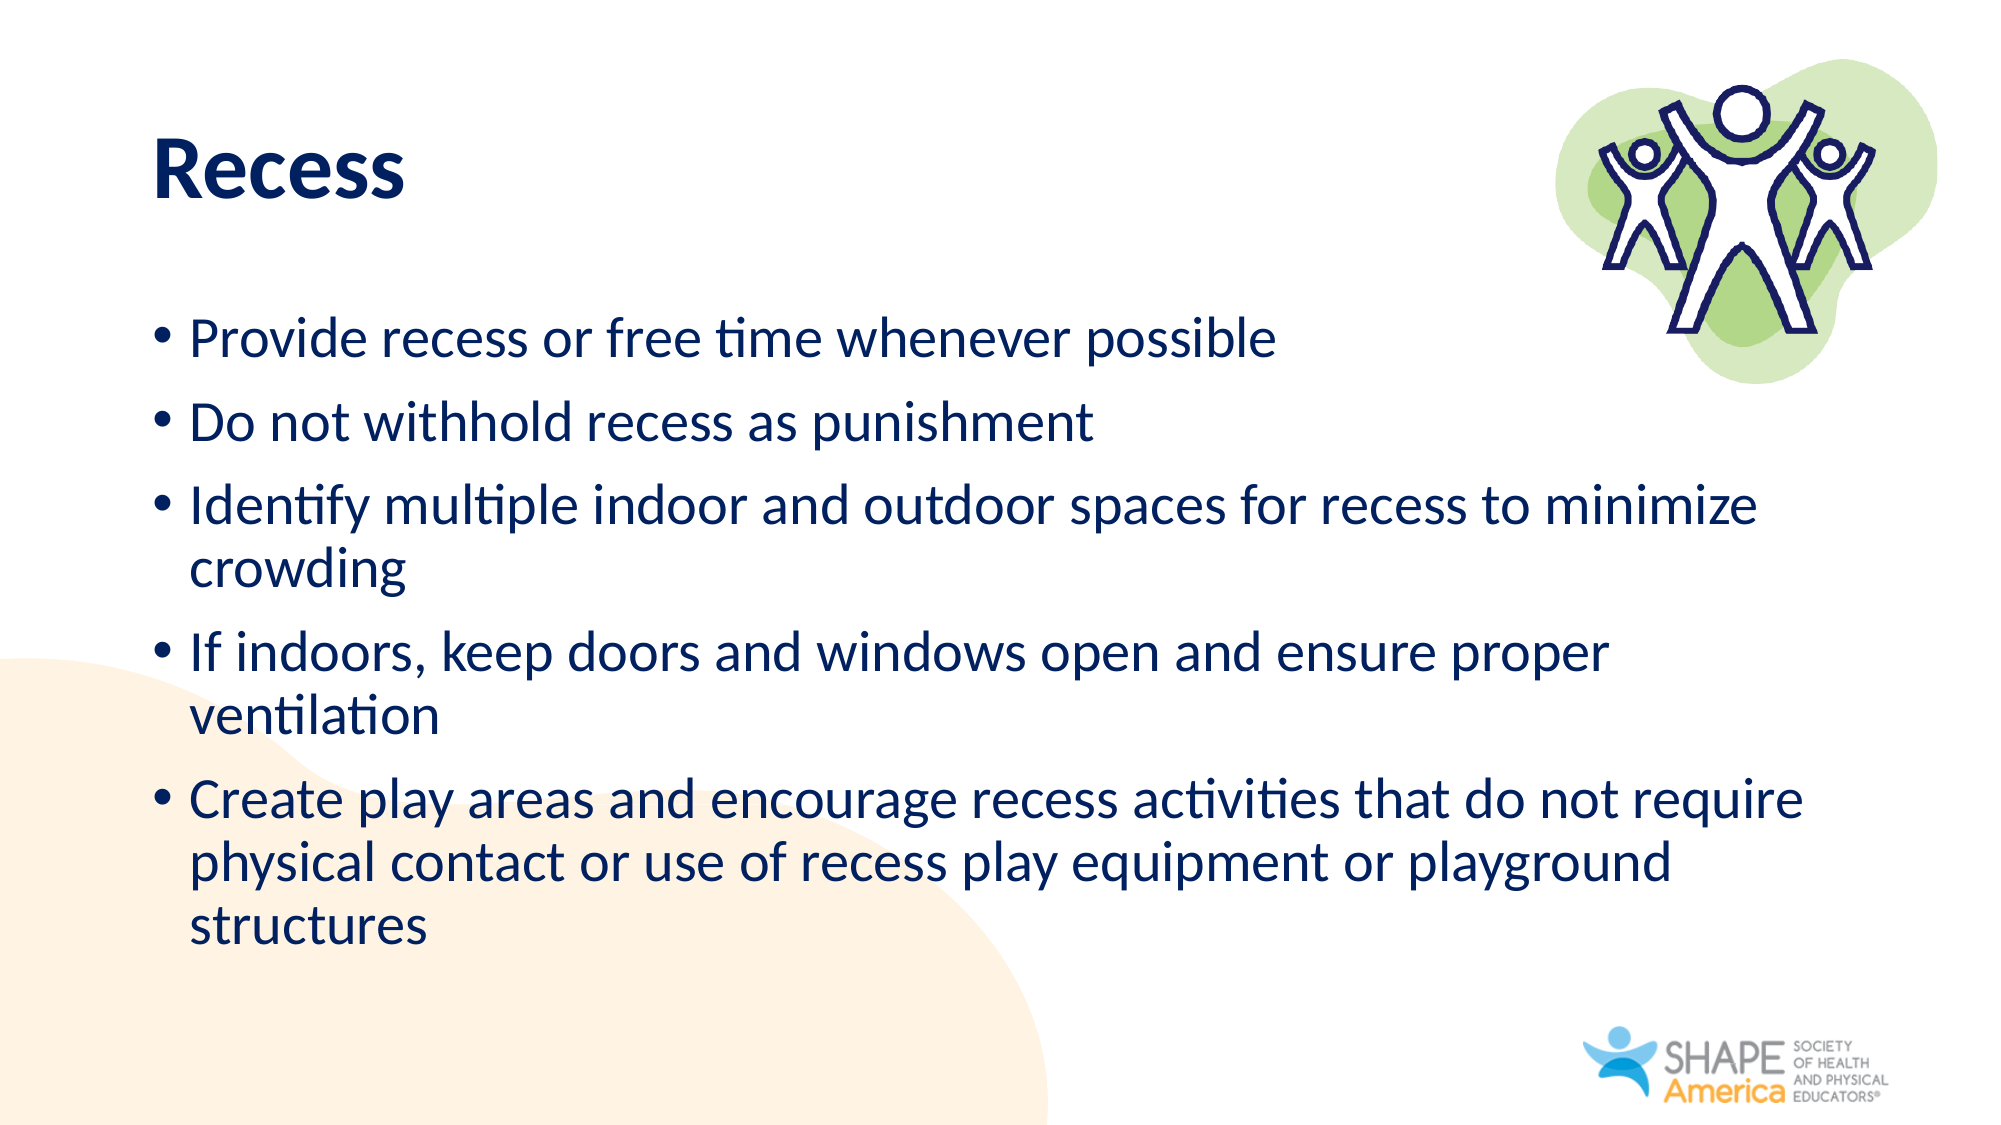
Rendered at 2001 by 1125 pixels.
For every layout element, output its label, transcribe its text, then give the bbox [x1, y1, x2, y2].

picture [1555, 59, 1938, 384]
list Provide recess or free time whenever possible Do not withhold recess as punishment Identify multiple indoor and outdoor spaces for recess to minimize crowding If indoors, keep doors and windows open and ensure proper ventilation Create play areas and encourage recess activities that do not require physical contact or use of recess play equipment or playground structures [137, 299, 1863, 1014]
picture [1583, 1026, 1910, 1103]
title Recess [137, 59, 1863, 278]
